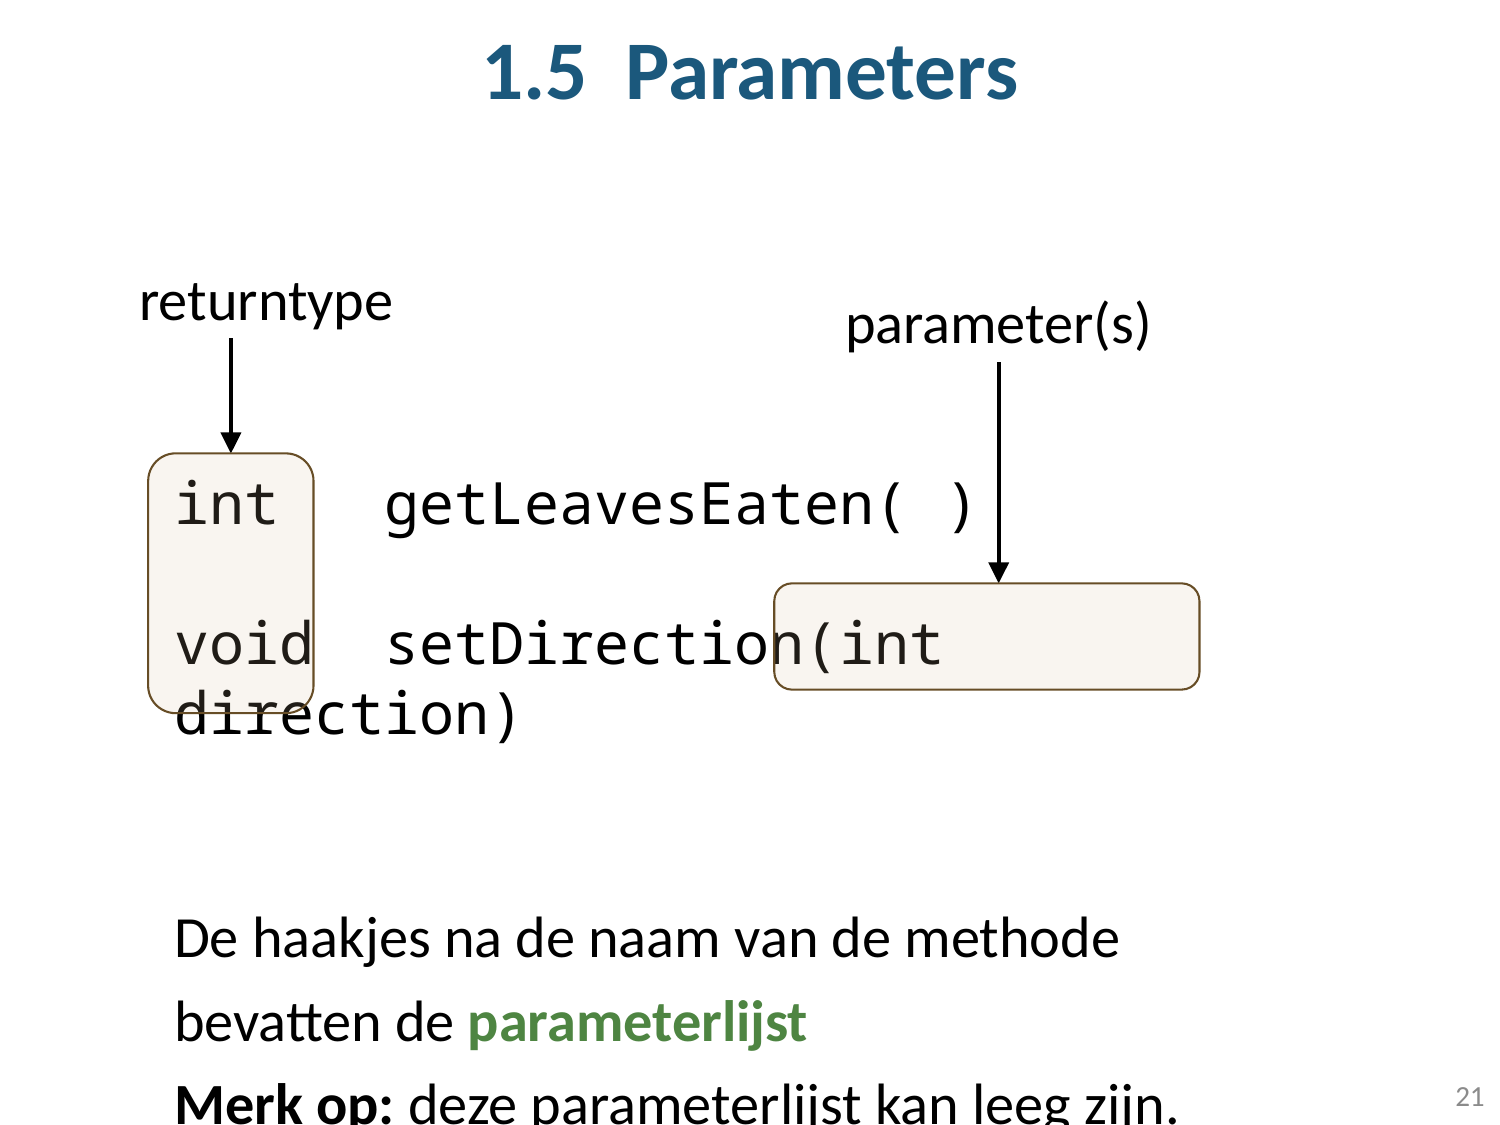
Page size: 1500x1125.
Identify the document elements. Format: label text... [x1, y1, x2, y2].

text_box int getLeavesEaten( ) void setDirection(int direction) De haakjes na de naam van de methode bevatten de parameterlijst Merk op: deze parameterlijst kan leeg zijn. [159, 378, 1282, 1125]
slide_number 21 [1282, 1065, 1500, 1125]
text_box parameter(s) [821, 277, 1176, 363]
text_box [773, 582, 1201, 691]
title 1.5 Parameters [0, 0, 1500, 145]
text_box returntype [89, 254, 444, 340]
text_box [147, 452, 315, 715]
